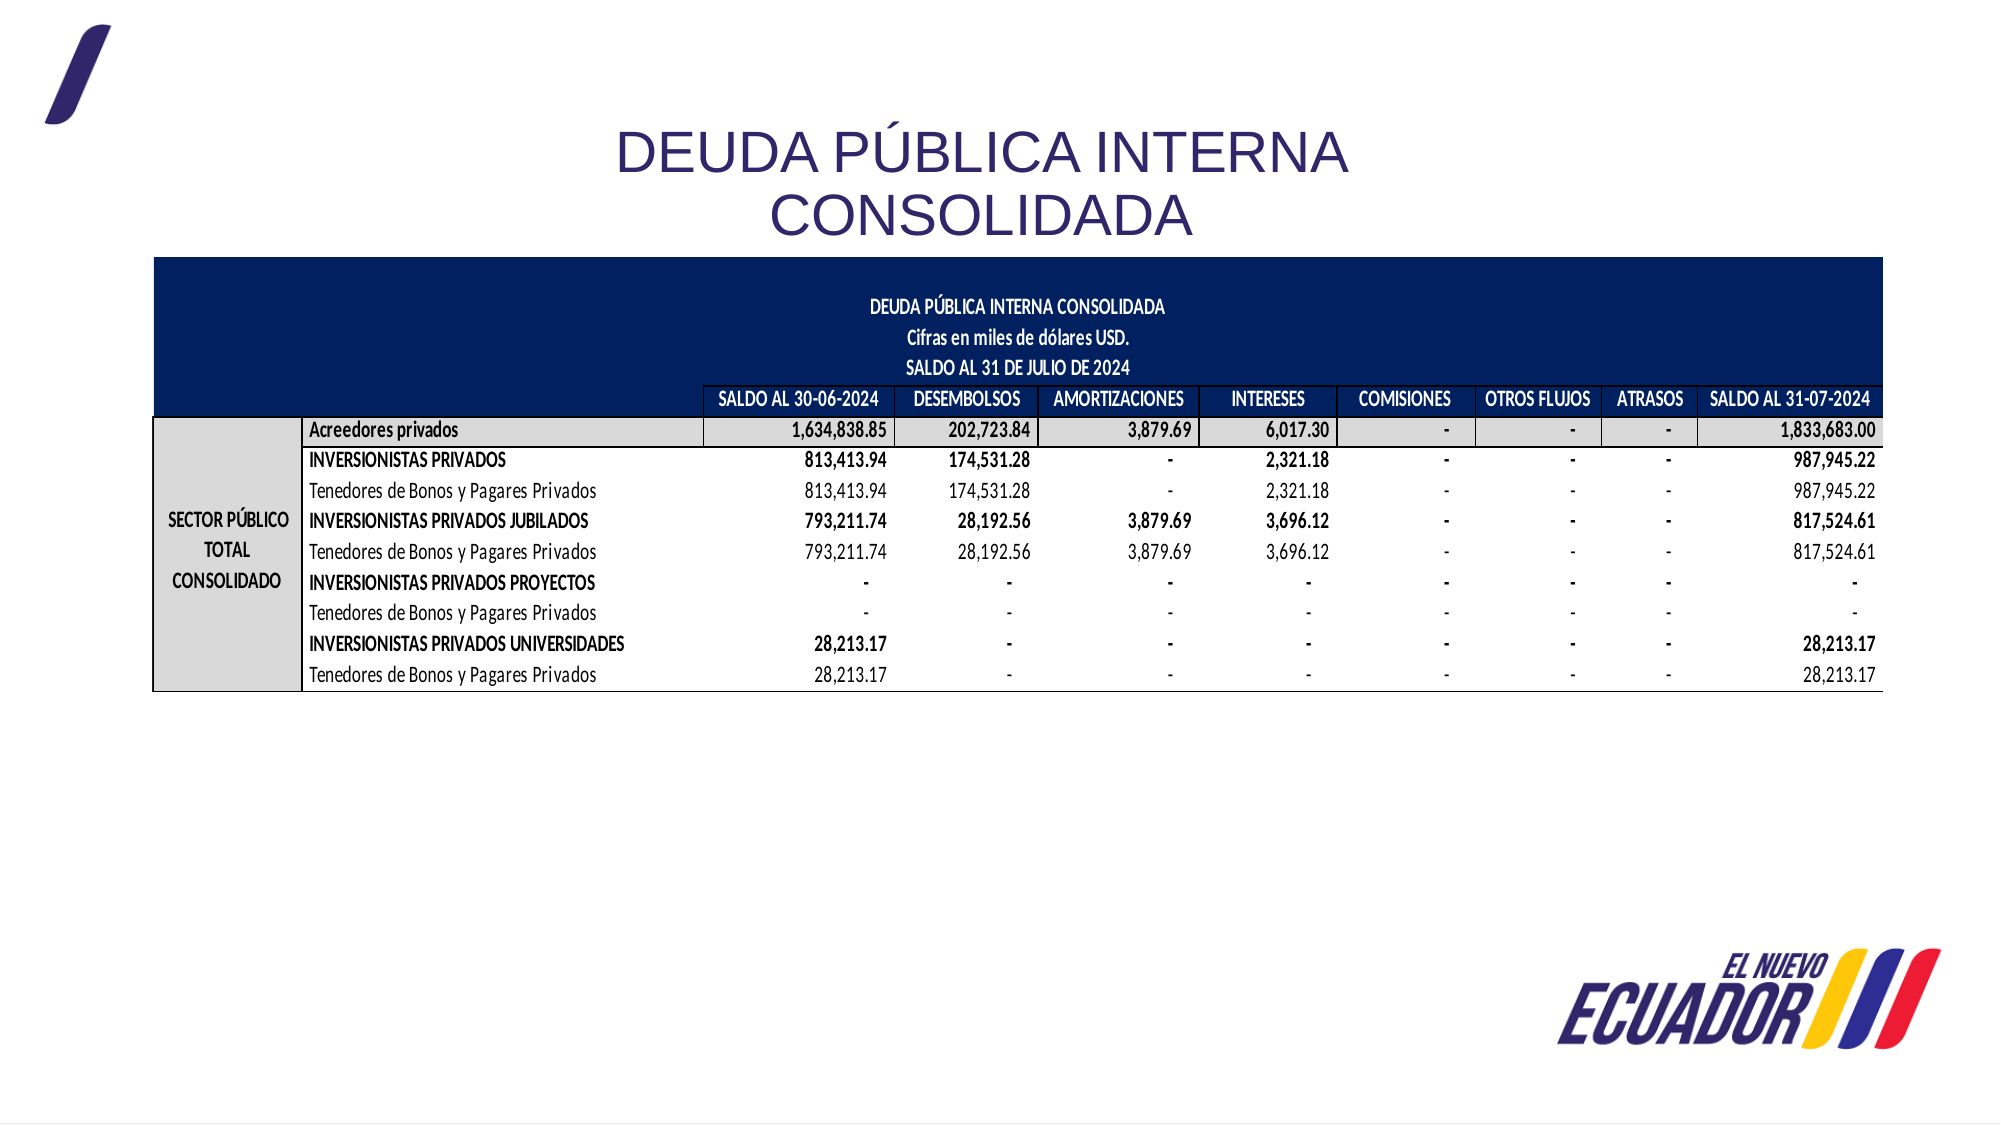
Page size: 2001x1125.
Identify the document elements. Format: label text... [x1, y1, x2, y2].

picture [0, 0, 2001, 1125]
text_box DEUDA PÚBLICA INTERNA CONSOLIDADA [447, 152, 1516, 218]
